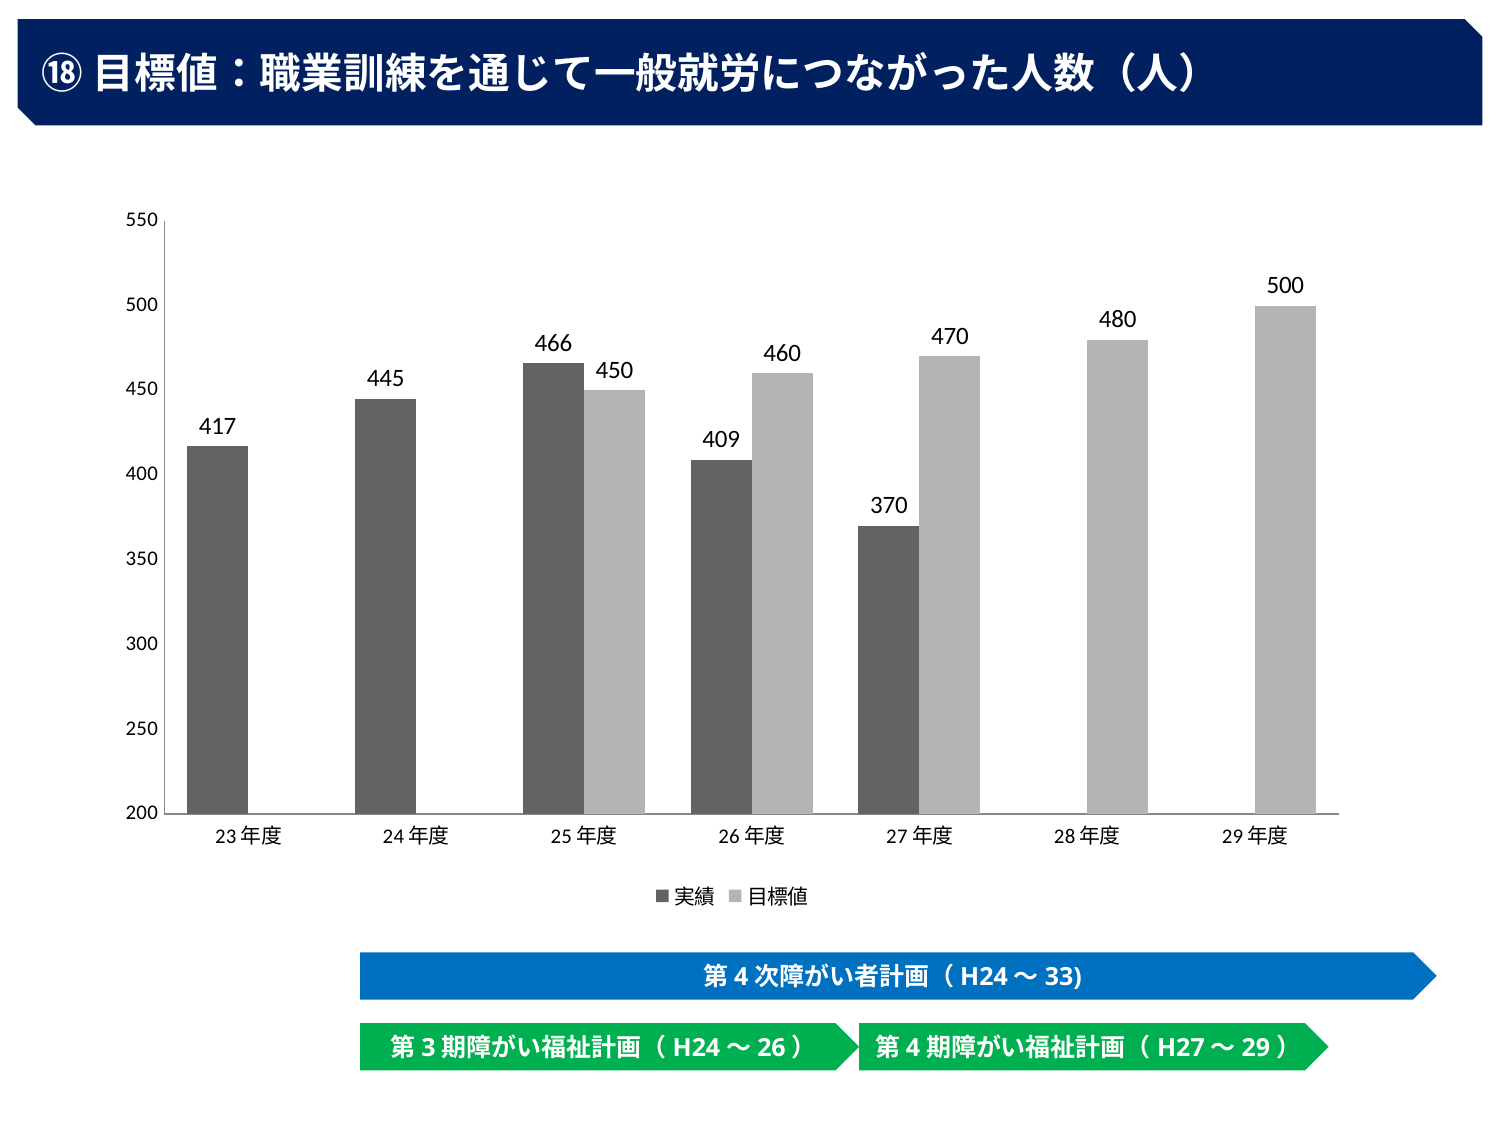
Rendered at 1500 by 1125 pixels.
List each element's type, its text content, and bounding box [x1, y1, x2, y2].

text_box 第3期障がい福祉計画（H24～26） [358, 1021, 857, 1073]
text_box ⑱目標値：職業訓練を通じて一般就労につながった人数（人） [15, 16, 1485, 128]
text_box 第4次障がい者計画（H24～33) [358, 950, 1439, 1002]
text_box 第4期障がい福祉計画（H27～29） [857, 1021, 1331, 1073]
chart [100, 196, 1365, 918]
